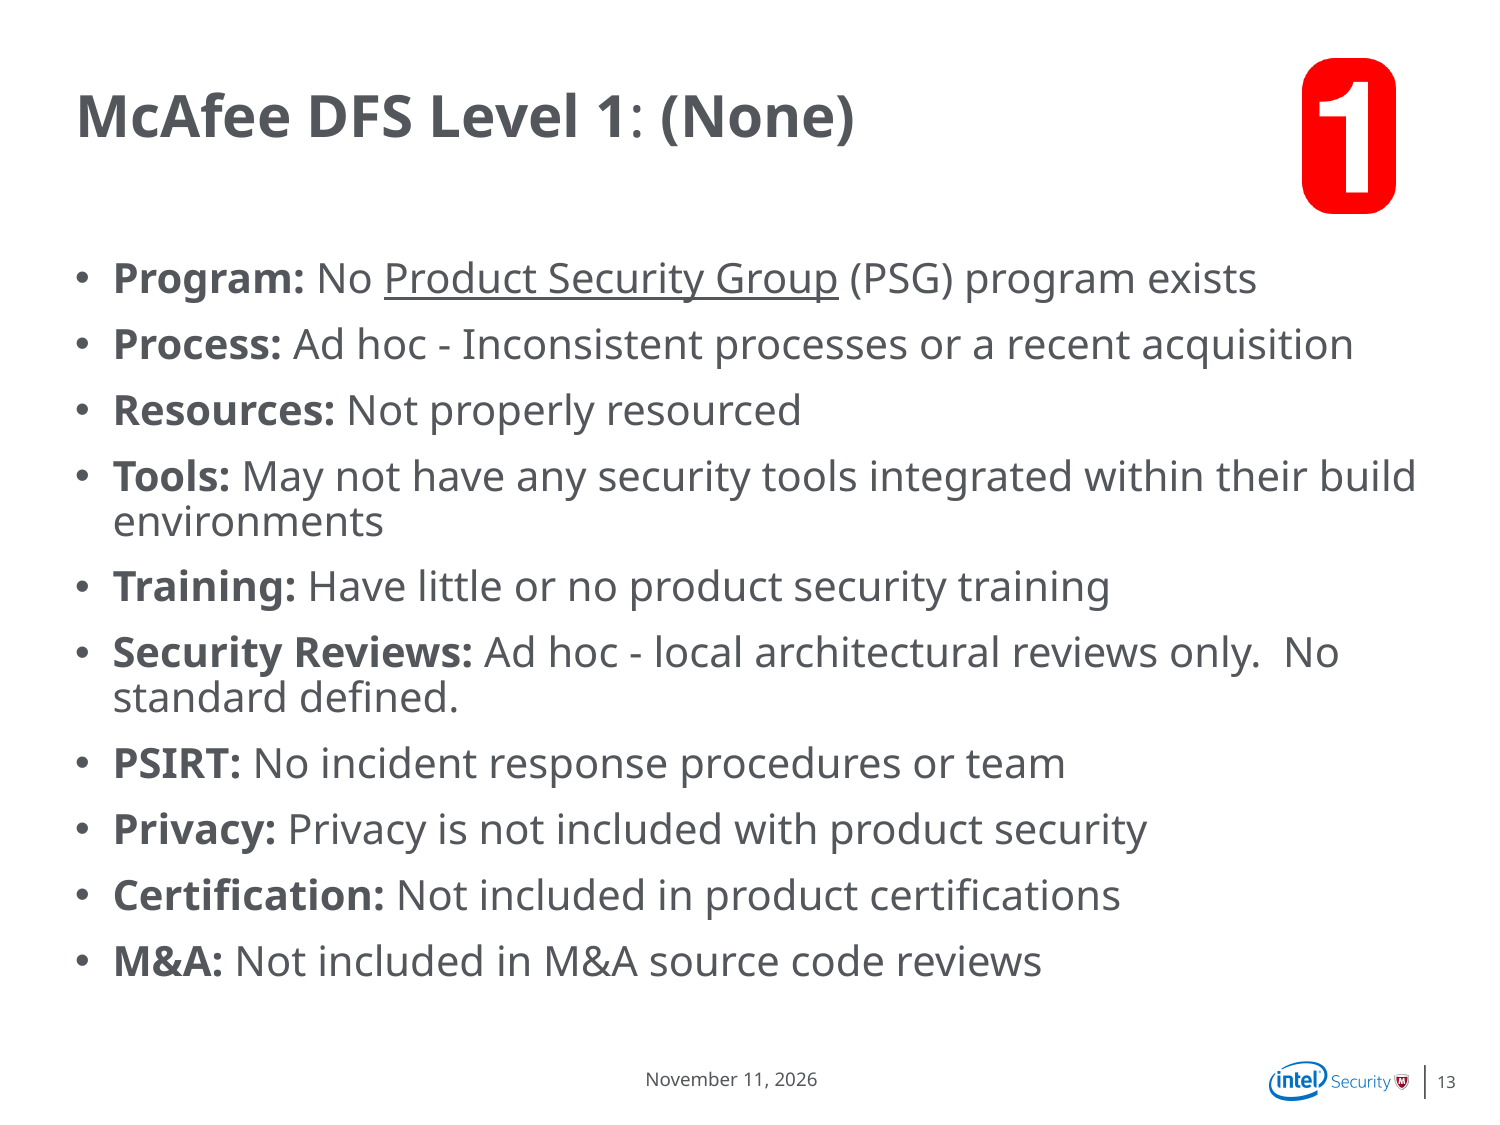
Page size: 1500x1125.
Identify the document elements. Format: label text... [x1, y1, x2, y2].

text_box September 27, 2014 [630, 1060, 896, 1096]
picture [1302, 58, 1396, 215]
list Program: No Product Security Group (PSG) program exists Process: Ad hoc - Inconsistent processes or a recent acquisition Resources: Not properly resourced Tools: May not have any security tools integrated within their build environments Training: Have little or no product security training Security Reviews: Ad hoc - local architectural reviews only. No standard defined. PSIRT: No incident response procedures or team Privacy: Privacy is not included with product security Certification: Not included in product certifications M&A: Not included in M&A source code reviews [75, 257, 1424, 1030]
slide_number 13 [1437, 1065, 1475, 1099]
picture [1265, 1060, 1413, 1102]
title McAfee DFS Level 1: (None) [75, 30, 1425, 150]
